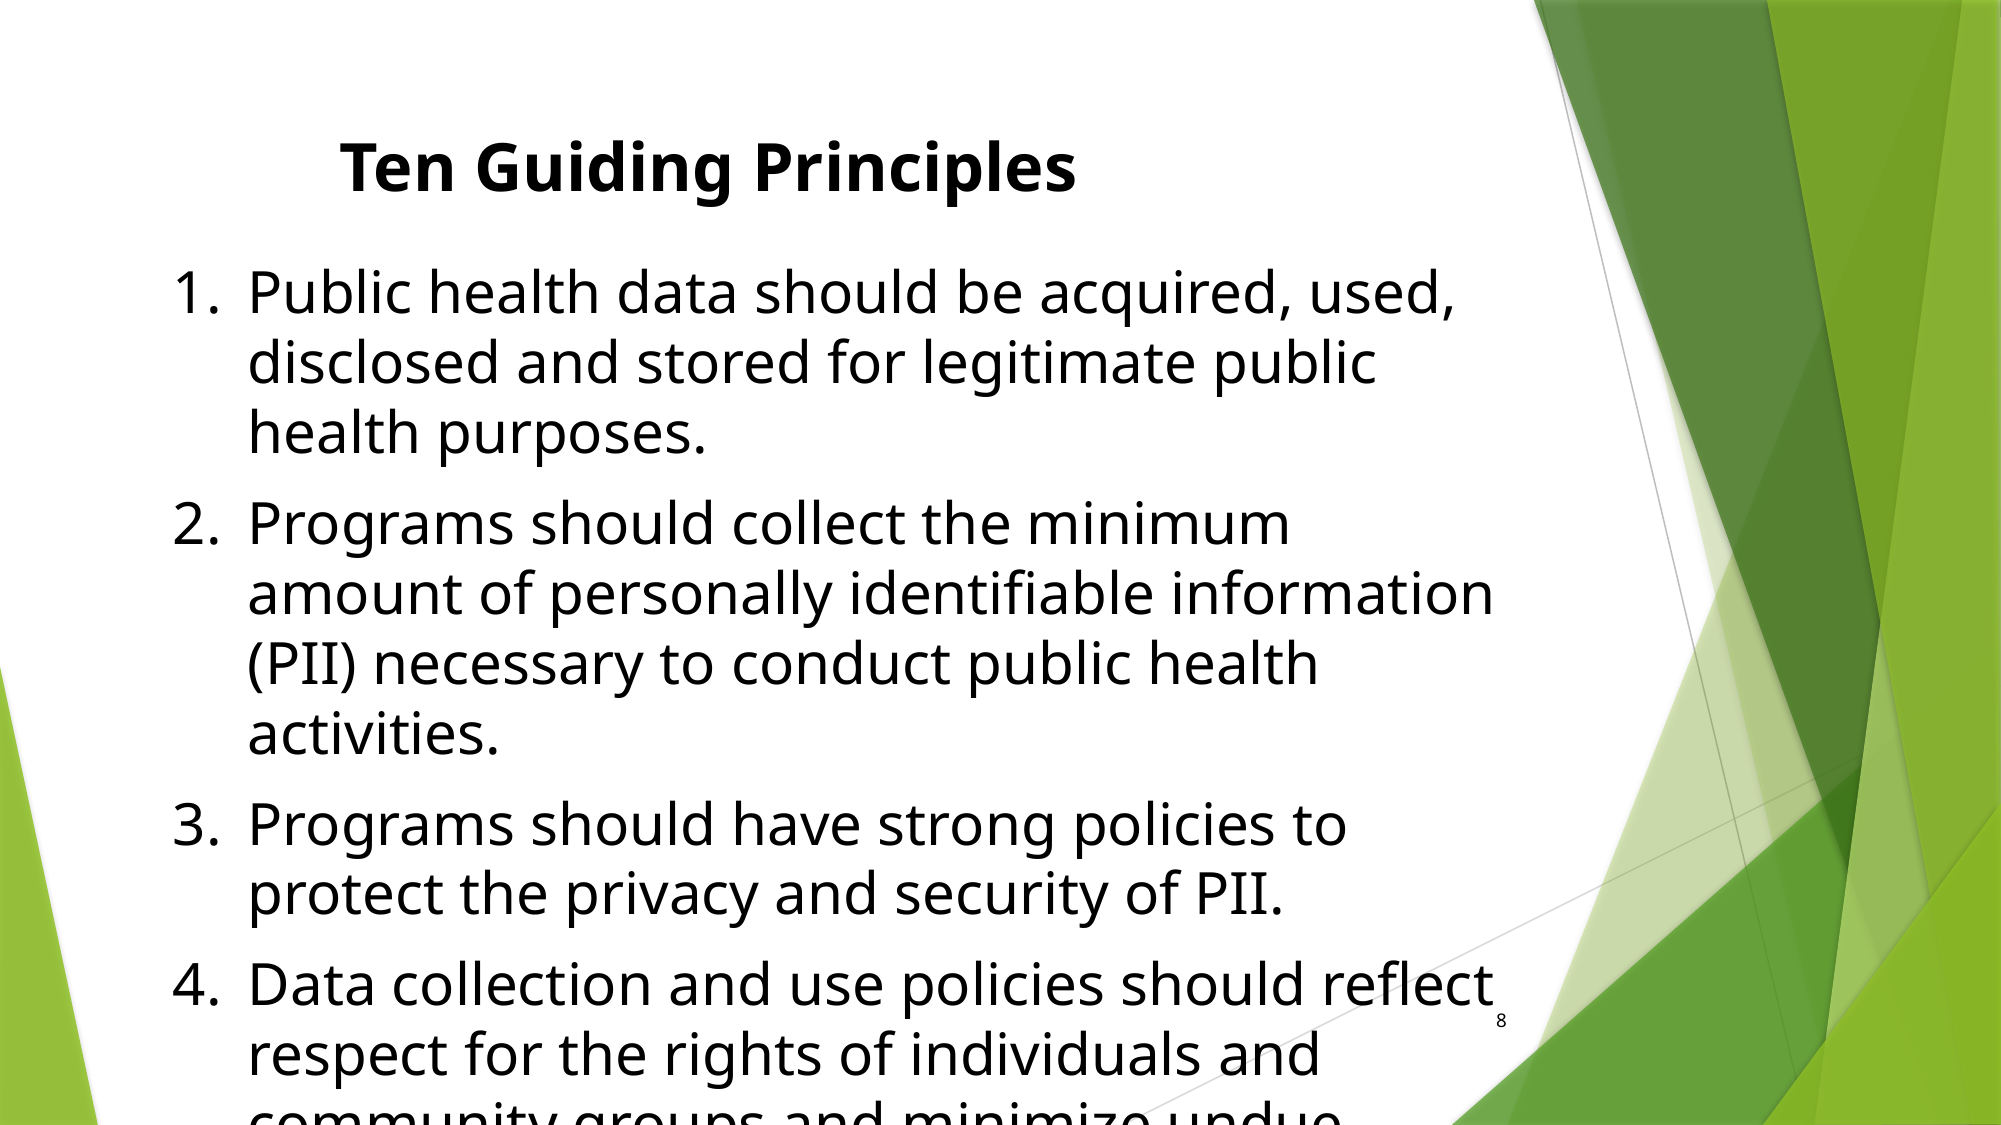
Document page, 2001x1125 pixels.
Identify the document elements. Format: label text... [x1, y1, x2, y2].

list Public health data should be acquired, used, disclosed and stored for legitimate public health purposes. Programs should collect the minimum amount of personally identifiable information (PII) necessary to conduct public health activities. Programs should have strong policies to protect the privacy and security of PII. Data collection and use policies should reflect respect for the rights of individuals and community groups and minimize undue burden. [157, 247, 1513, 936]
title Ten Guiding Principles [324, 112, 1513, 247]
slide_number 8 [1409, 991, 1522, 1051]
